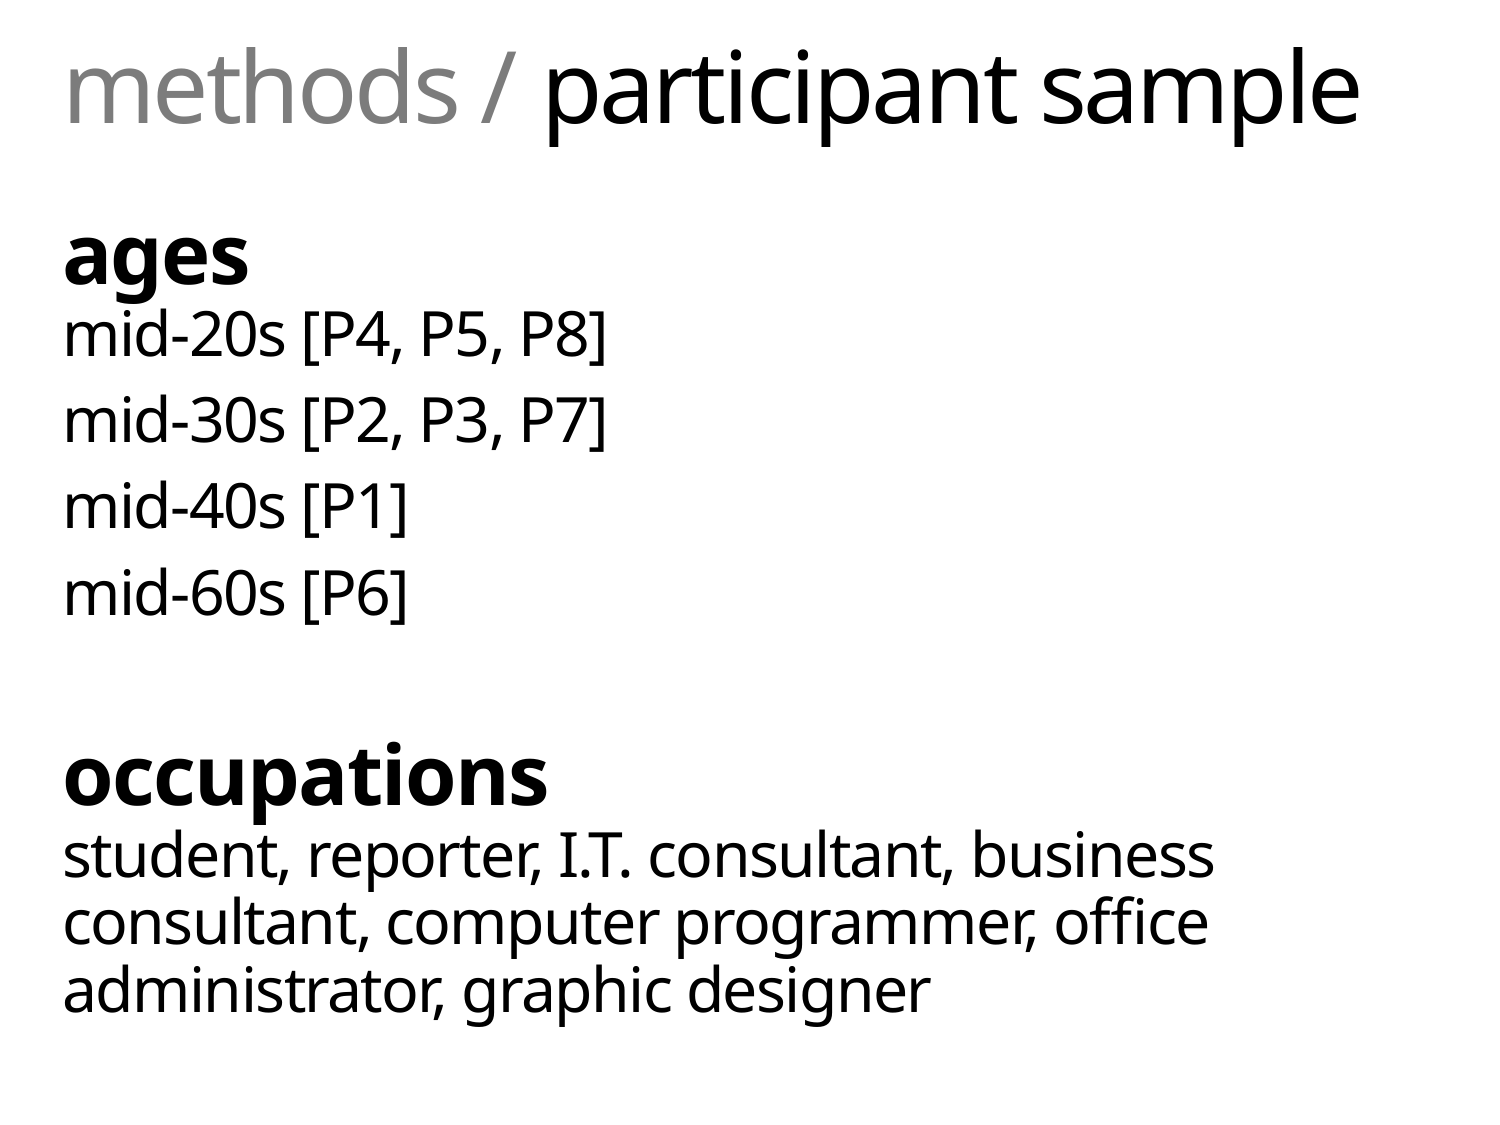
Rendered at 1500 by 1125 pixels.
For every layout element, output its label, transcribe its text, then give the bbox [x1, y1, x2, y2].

list ages mid-20s [P4, P5, P8] mid-30s [P2, P3, P7] mid-40s [P1] mid-60s [P6] occupations student, reporter, I.T. consultant, business consultant, computer programmer, office administrator, graphic designer [62, 212, 1438, 1125]
title methods / participant sample [62, 37, 1438, 149]
